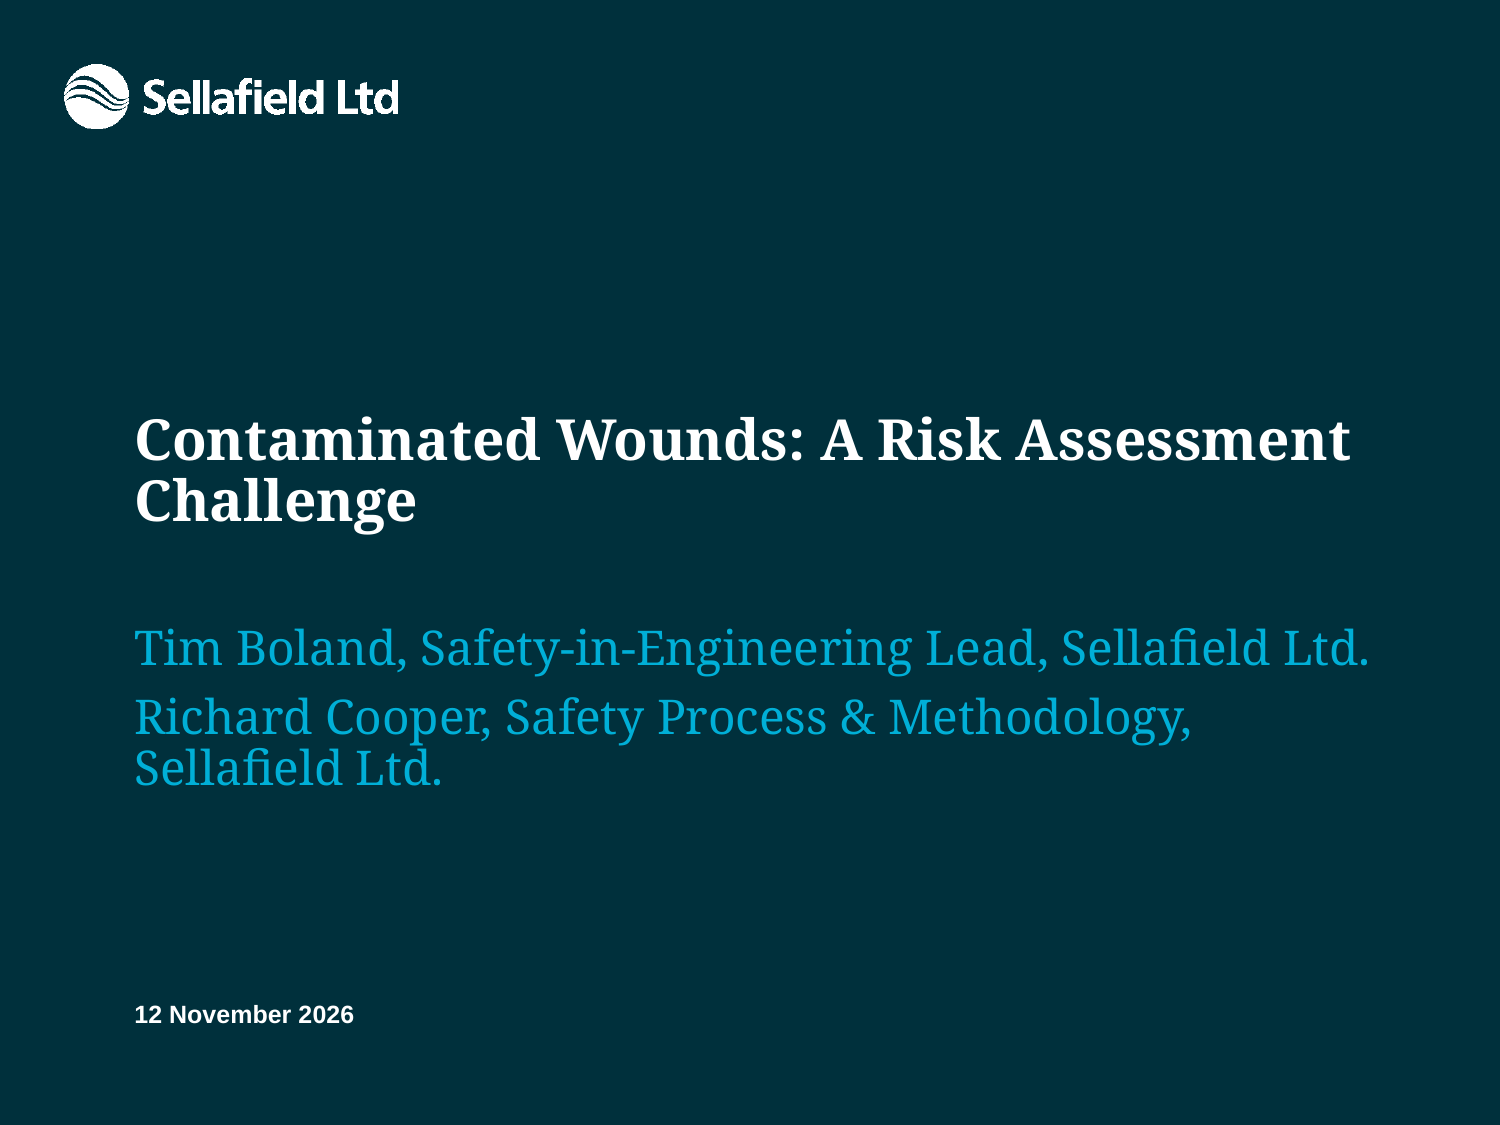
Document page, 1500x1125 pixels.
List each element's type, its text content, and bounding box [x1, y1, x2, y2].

picture [265, 90, 286, 114]
list Tim Boland, Safety-in-Engineering Lead, Sellafield Ltd. Richard Cooper, Safety Process & Methodology, Sellafield Ltd. [119, 617, 1414, 838]
picture [65, 90, 126, 128]
picture [194, 81, 199, 113]
picture [145, 80, 165, 114]
picture [168, 90, 190, 114]
picture [204, 81, 209, 113]
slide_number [119, 984, 457, 1044]
picture [71, 65, 128, 101]
picture [255, 90, 261, 113]
picture [290, 81, 295, 113]
picture [212, 90, 233, 114]
picture [375, 81, 397, 113]
picture [339, 81, 357, 113]
picture [235, 79, 251, 113]
picture [66, 81, 127, 108]
picture [356, 83, 372, 114]
picture [299, 81, 323, 113]
title Contaminated Wounds: A Risk Assessment Challenge [119, 404, 1414, 543]
